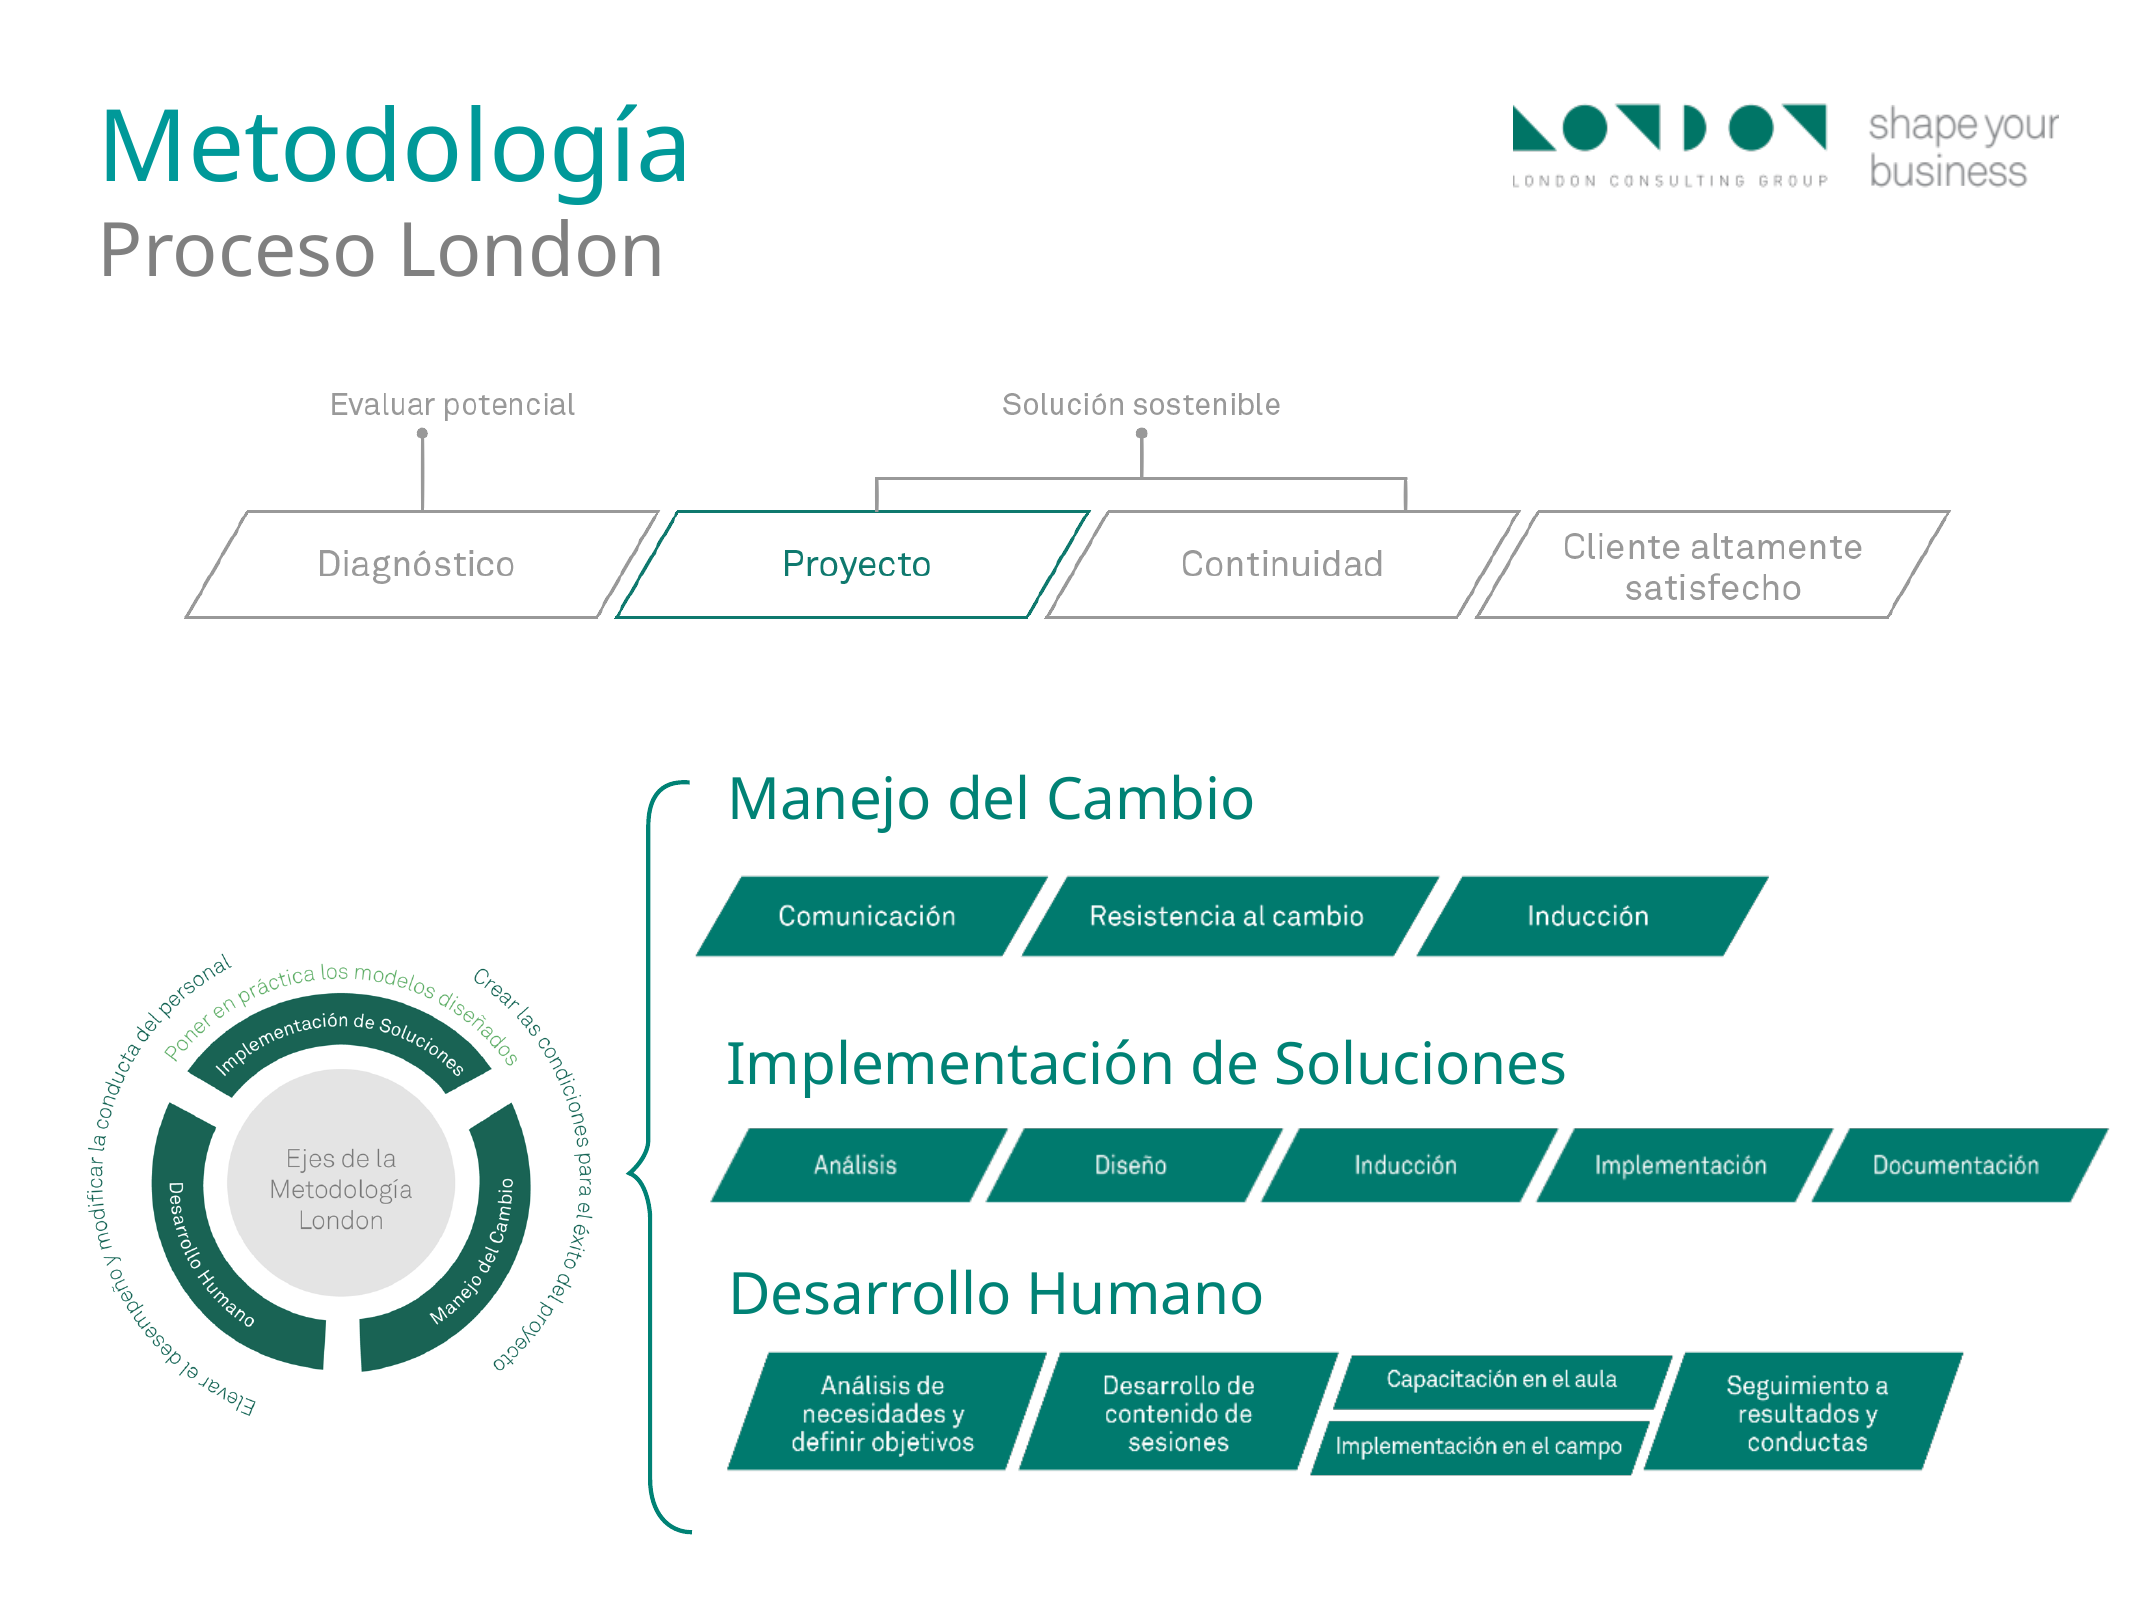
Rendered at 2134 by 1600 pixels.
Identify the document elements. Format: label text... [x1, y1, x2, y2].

text_box Manejo del Cambio [715, 761, 1504, 831]
text_box Implementación de Soluciones [714, 1026, 1949, 1051]
text_box Desarrollo Humano [716, 1280, 1496, 1299]
picture [678, 1306, 2013, 1521]
picture [678, 1058, 2134, 1273]
picture [678, 858, 1788, 974]
picture [66, 918, 615, 1439]
text_box [629, 782, 692, 1533]
text_box Metodología Proceso London [97, 80, 1651, 291]
picture [166, 378, 1965, 635]
